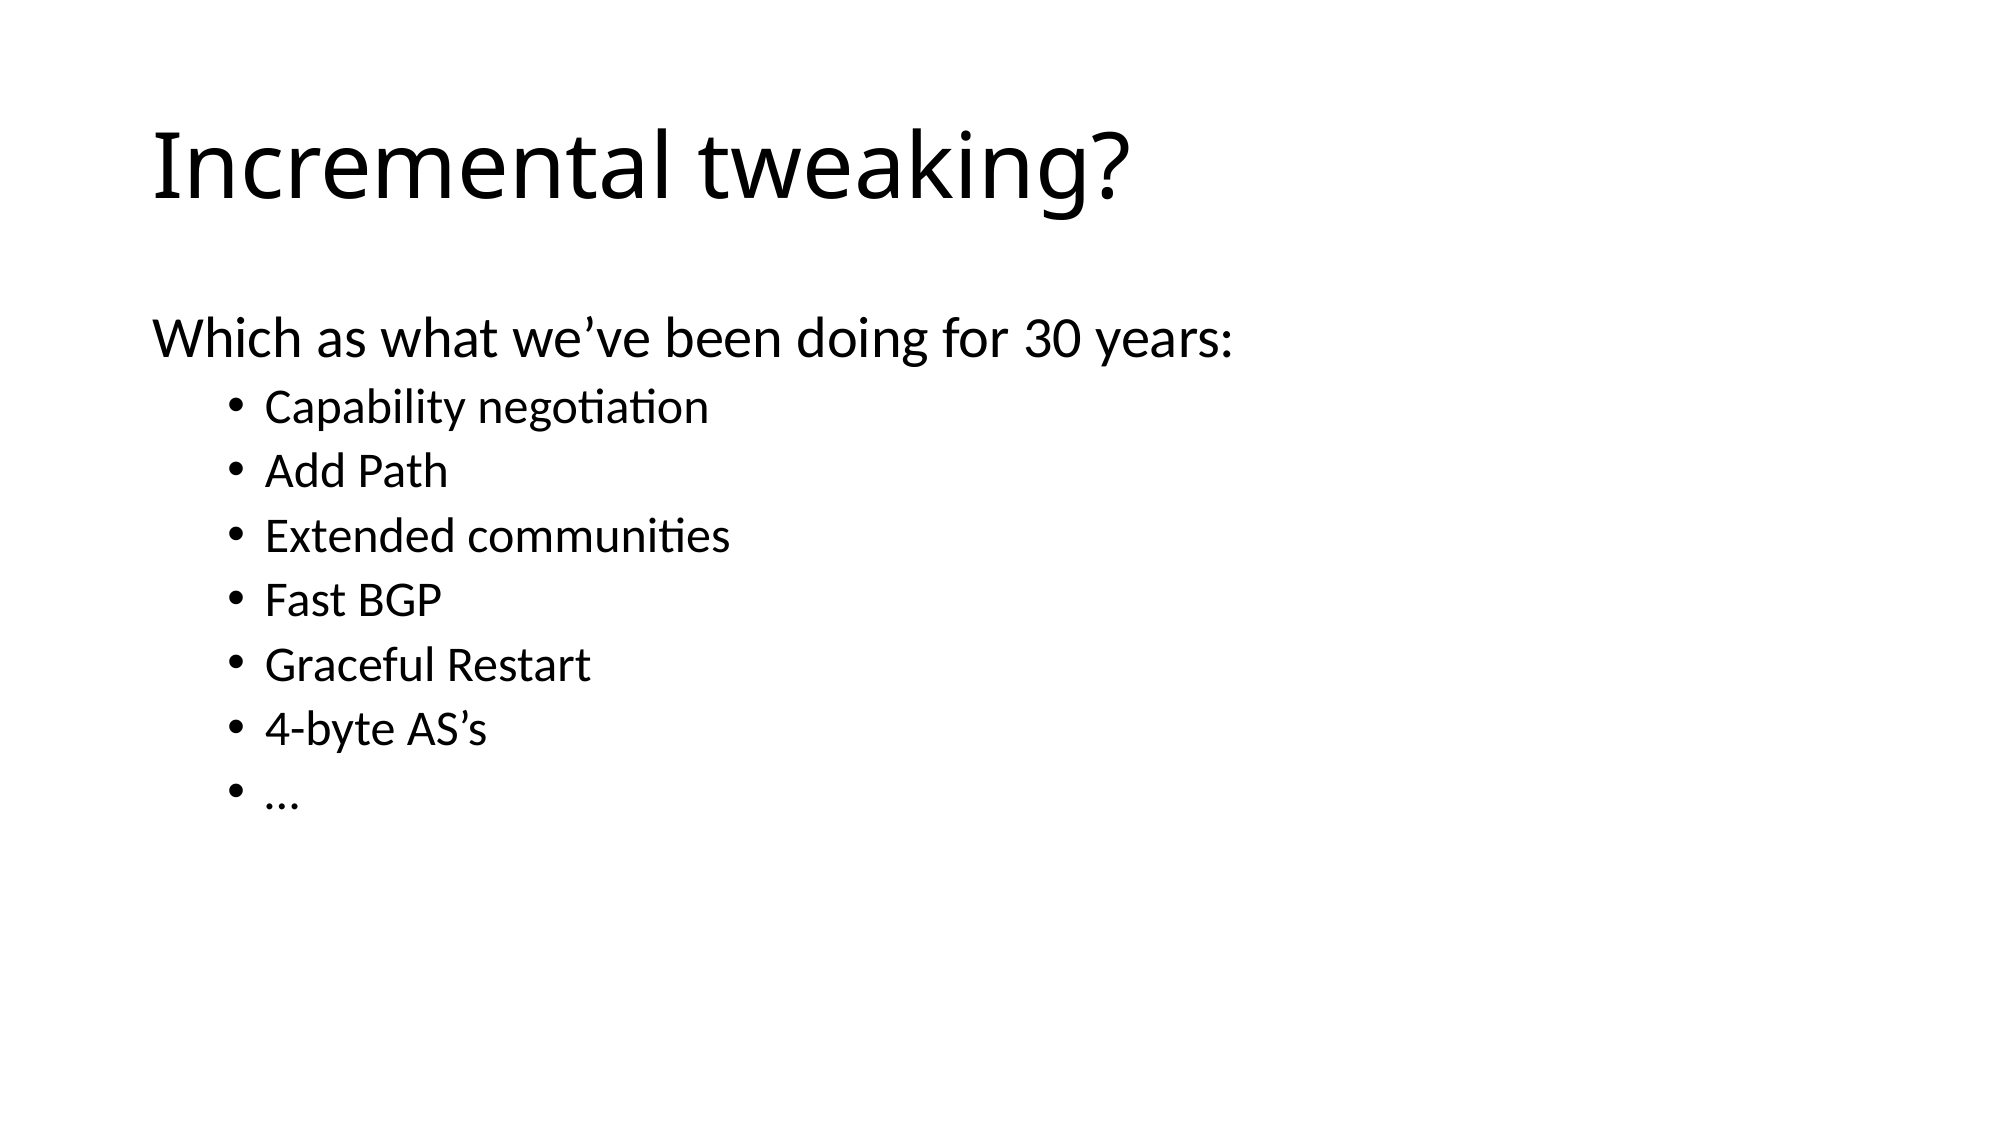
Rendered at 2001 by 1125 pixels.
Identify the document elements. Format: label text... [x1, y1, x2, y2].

title Incremental tweaking? [137, 59, 1863, 278]
list Which as what we’ve been doing for 30 years: Capability negotiation Add Path Extended communities Fast BGP Graceful Restart 4-byte AS’s … [137, 299, 1863, 1014]
